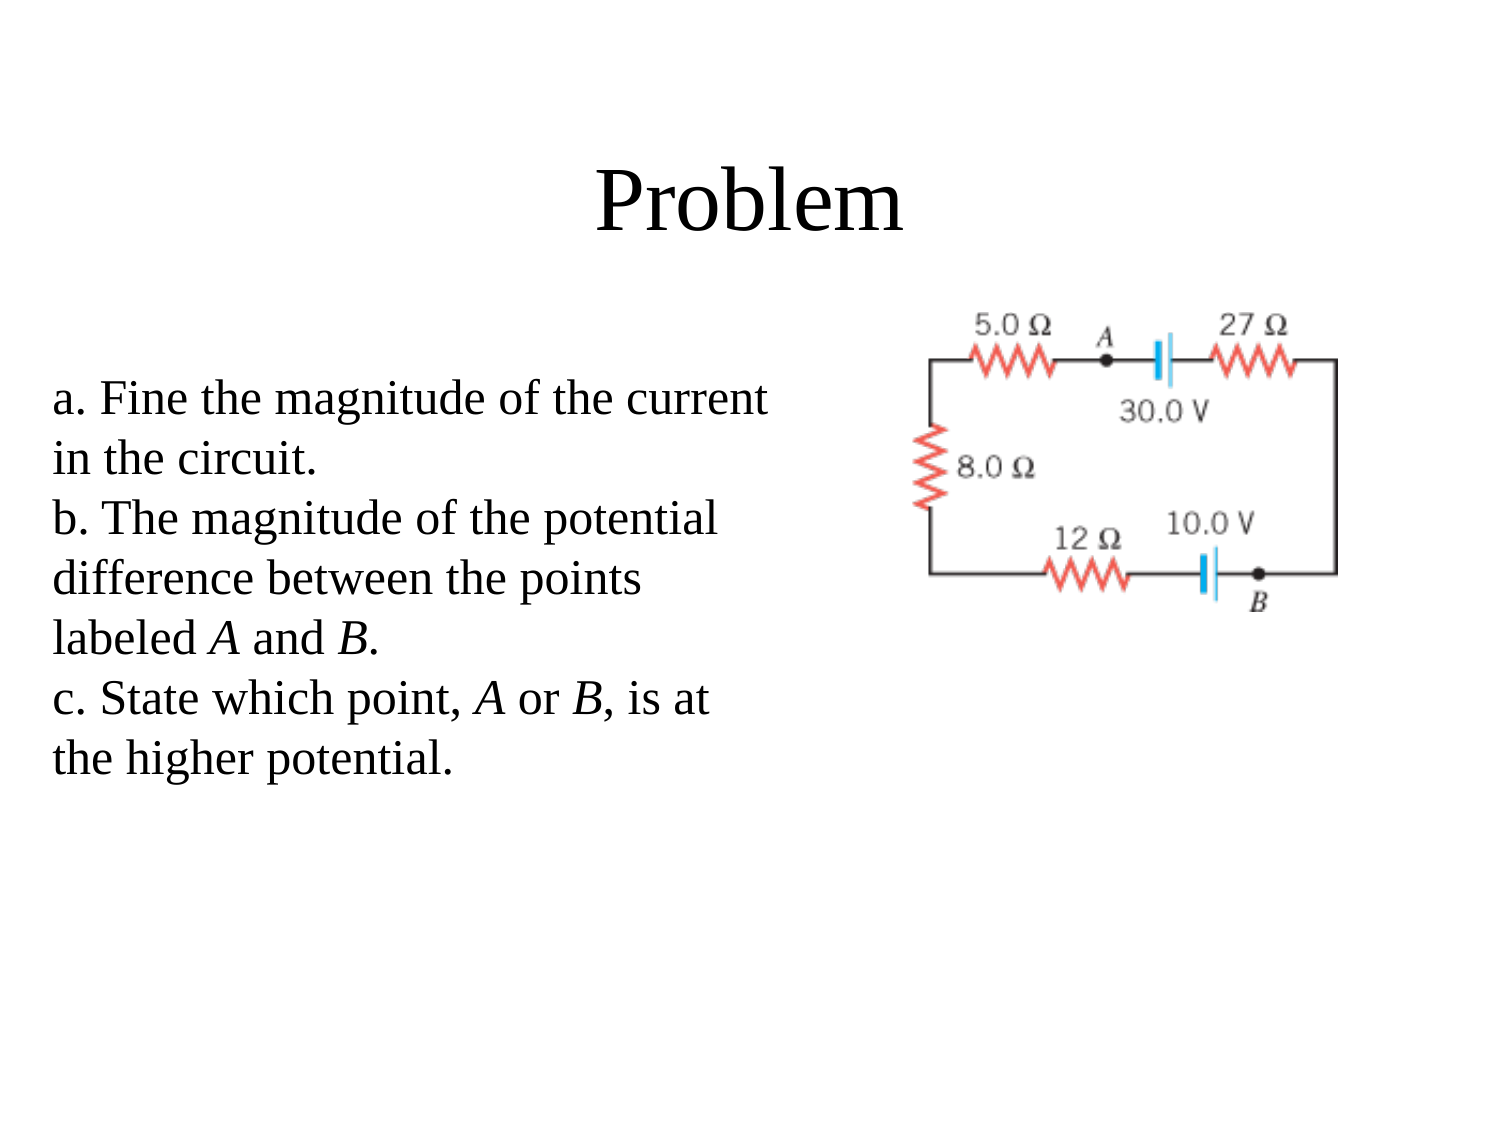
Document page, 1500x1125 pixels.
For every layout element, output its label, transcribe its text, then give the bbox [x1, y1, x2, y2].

title Problem [112, 99, 1388, 288]
text_box a. Fine the magnitude of the current in the circuit. b. The magnitude of the potential difference between the points labeled A and B. c. State which point, A or B, is at the higher potential. [37, 356, 788, 792]
picture [912, 312, 1338, 612]
